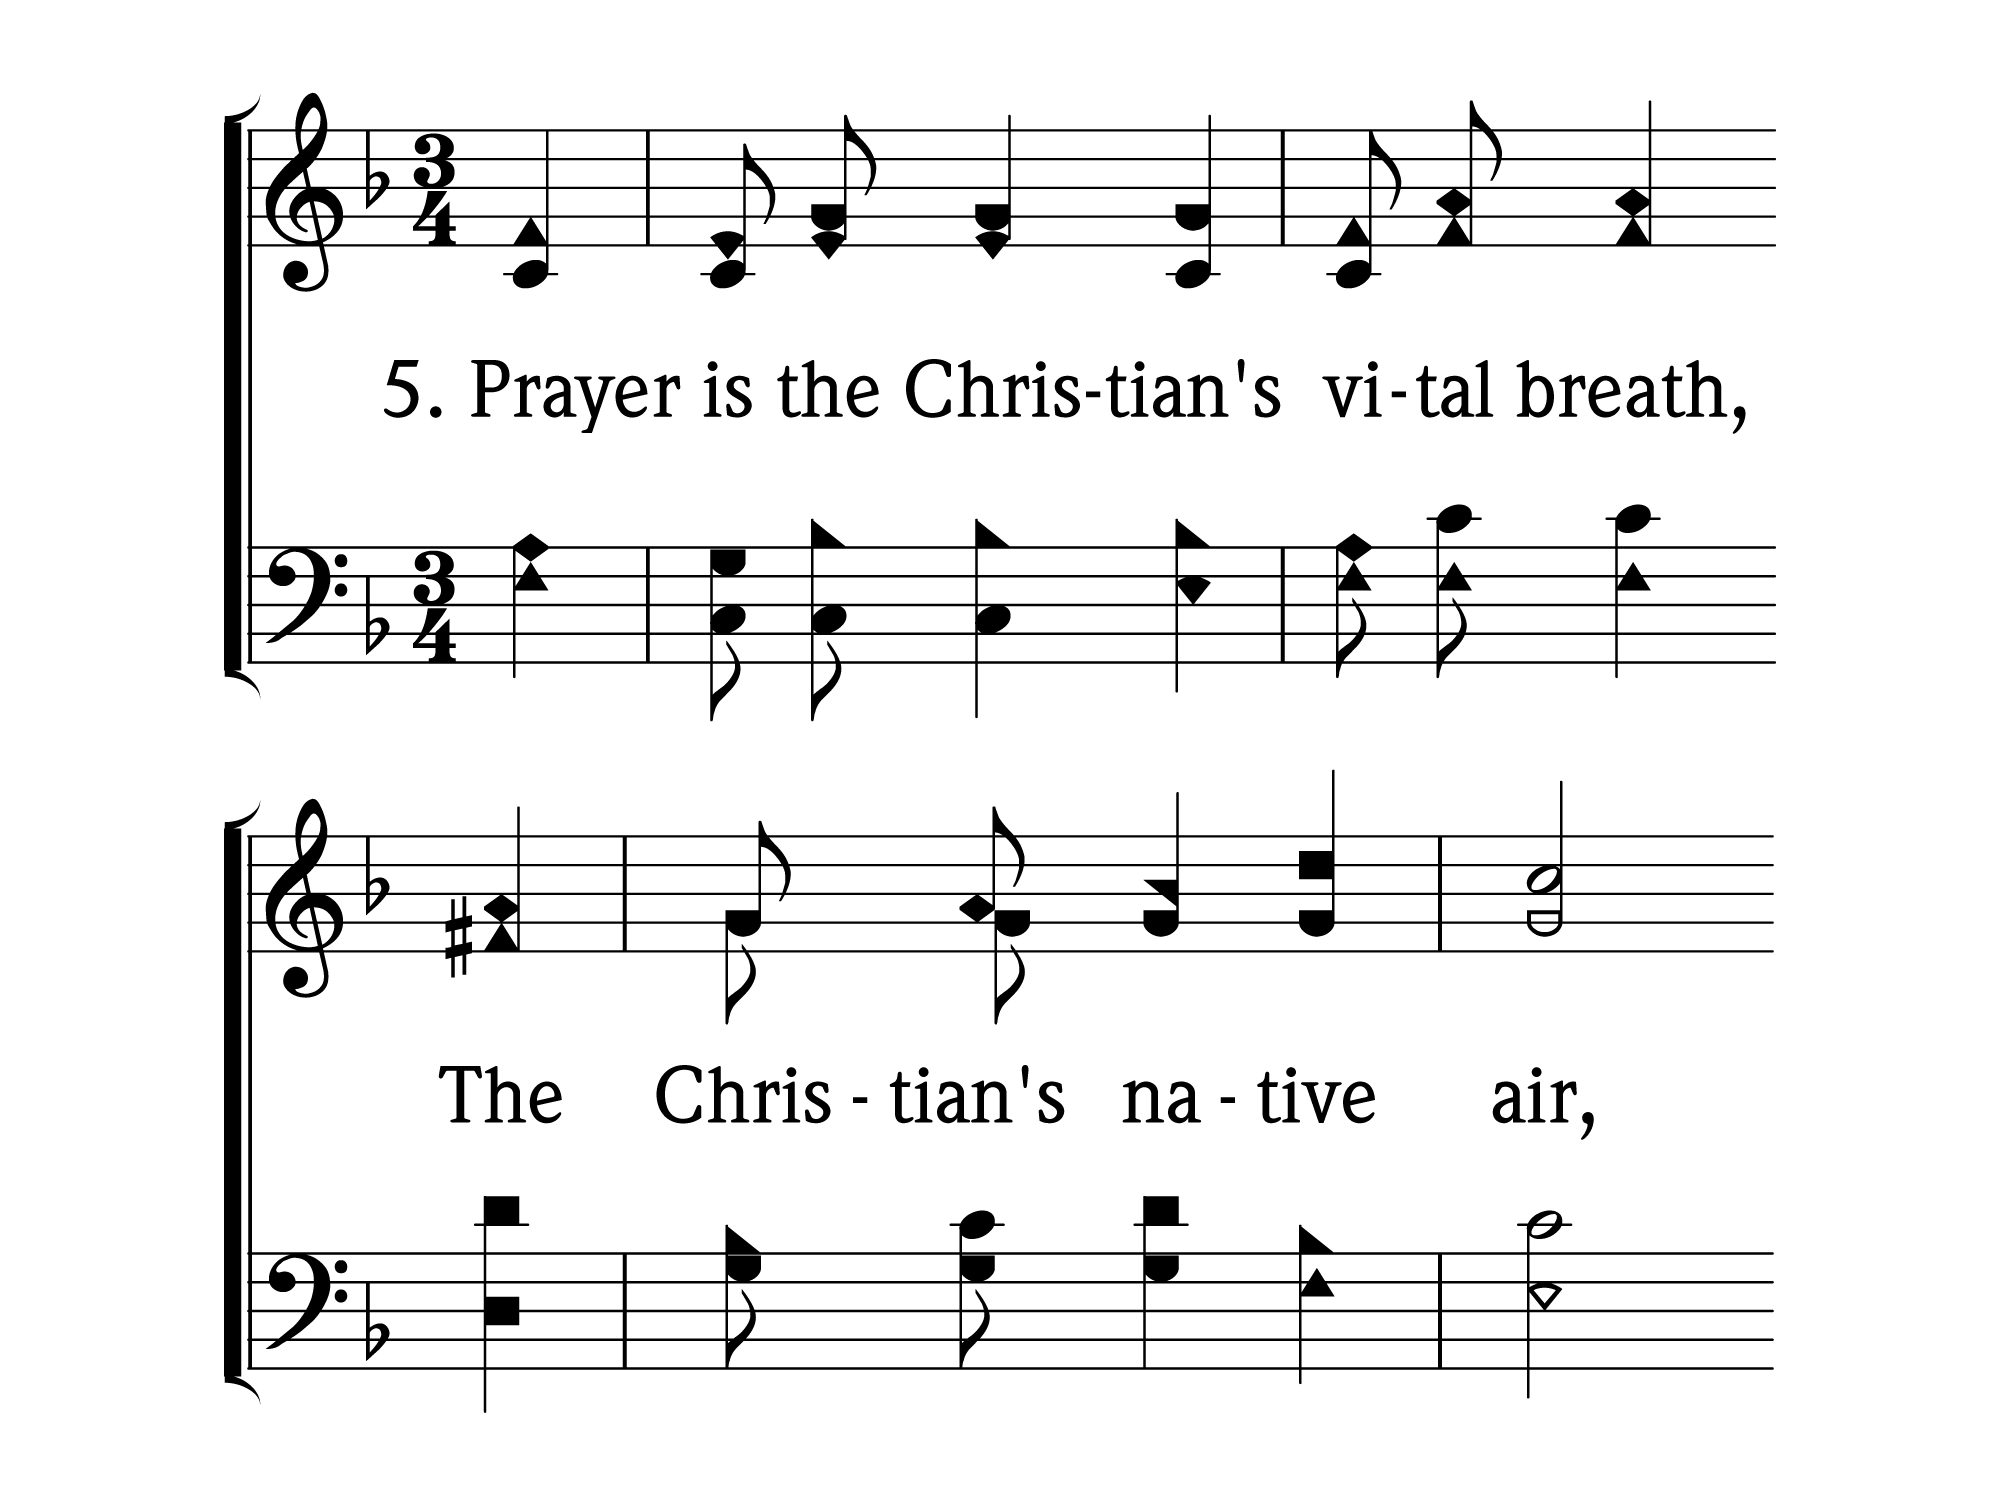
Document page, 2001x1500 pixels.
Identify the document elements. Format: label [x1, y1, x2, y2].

text_box [0, 0, 2000, 1500]
